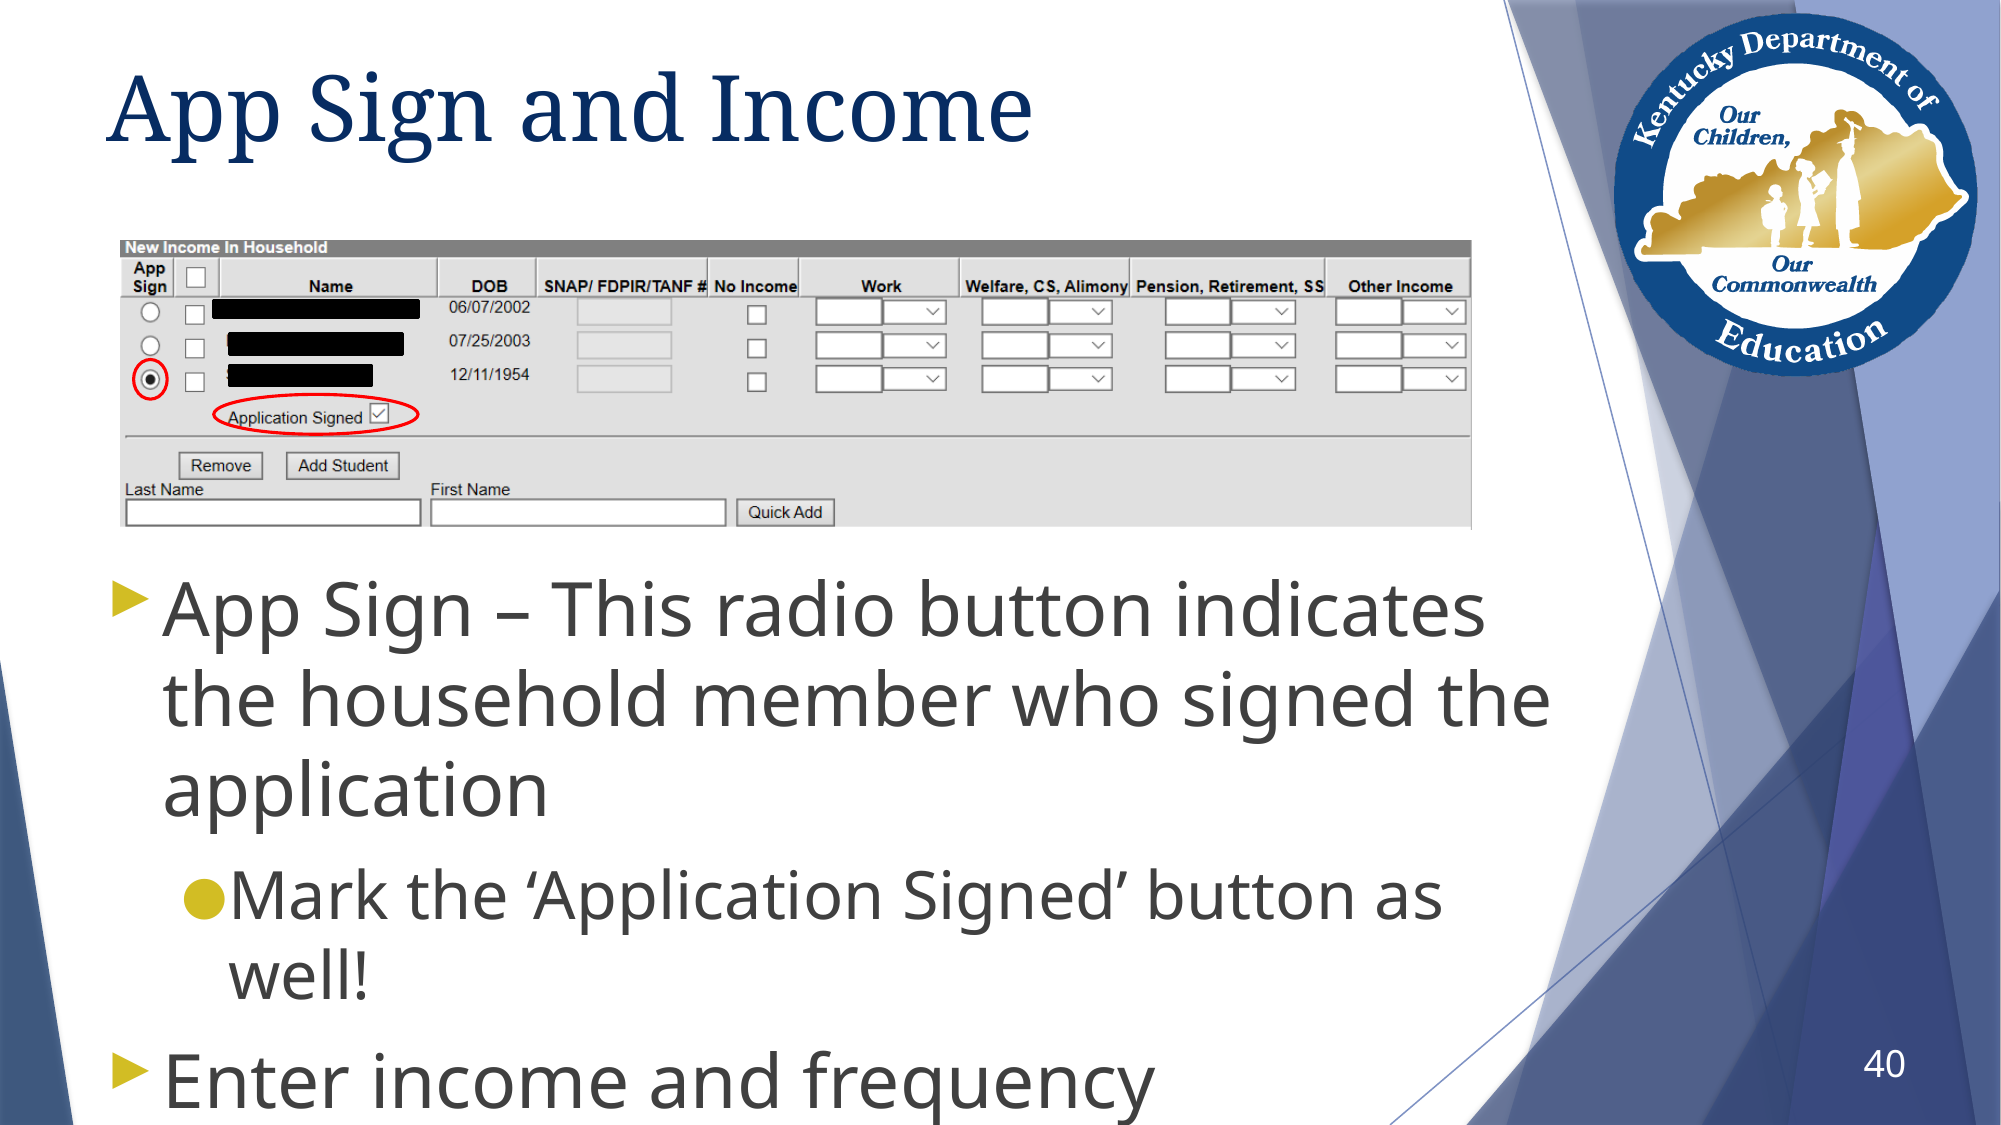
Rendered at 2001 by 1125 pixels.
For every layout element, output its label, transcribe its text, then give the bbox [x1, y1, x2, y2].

title App Sign and Income [91, 42, 1502, 259]
picture [1598, 0, 1989, 390]
list App Sign – This radio button indicates the household member who signed the application Mark the ‘Application Signed’ button as well! Enter income and frequency [91, 443, 1599, 1125]
slide_number 40 [1809, 1035, 1922, 1096]
picture [119, 239, 1473, 531]
